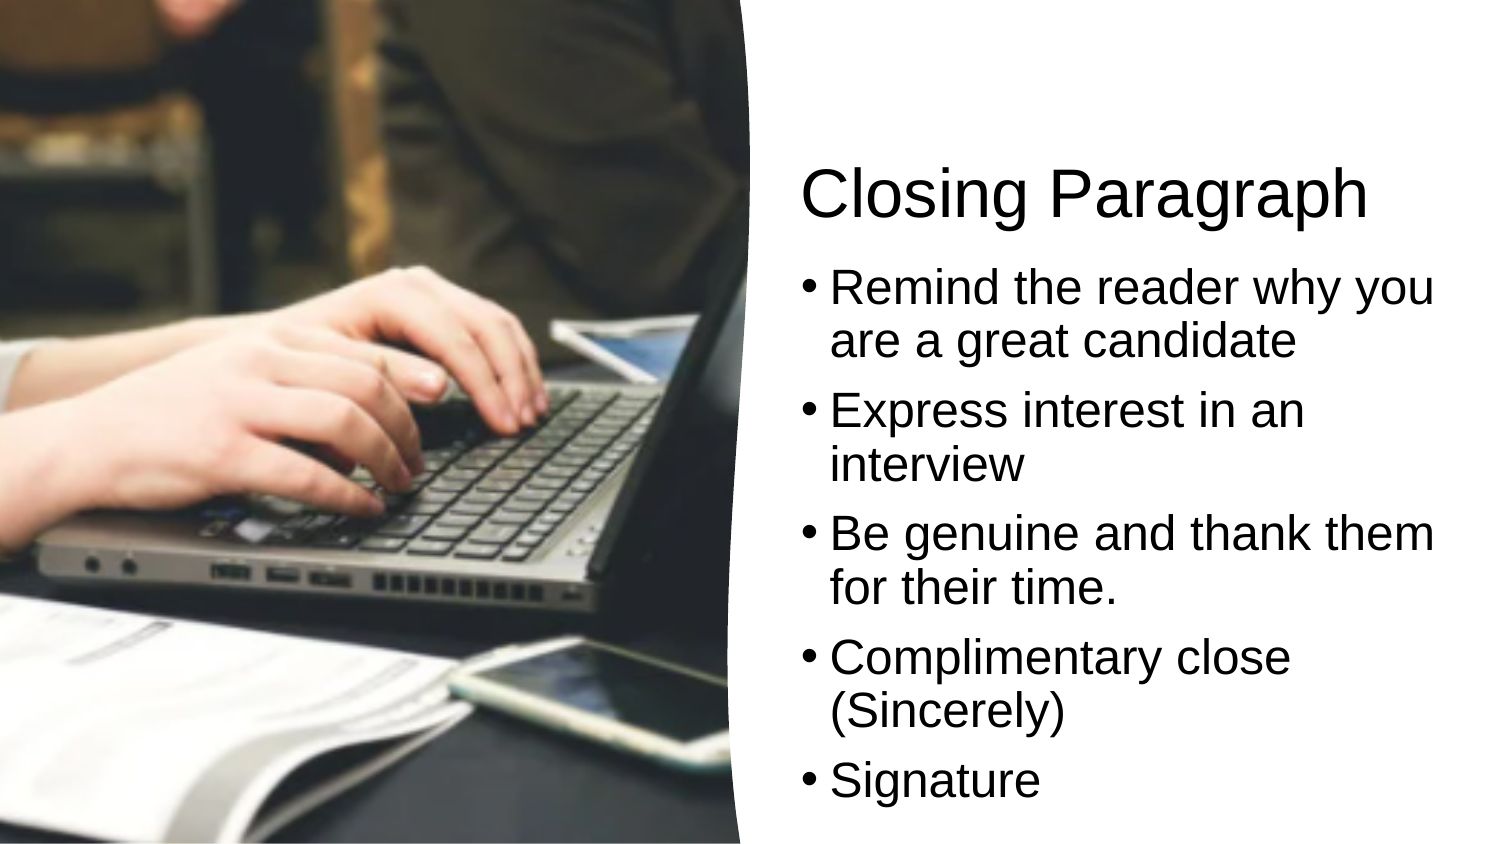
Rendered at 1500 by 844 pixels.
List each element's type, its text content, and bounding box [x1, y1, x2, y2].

title Closing Paragraph [789, 37, 1441, 238]
picture [0, 0, 751, 844]
list Remind the reader why you are a great candidate Express interest in an interview Be genuine and thank them for their time. Complimentary close (Sincerely) Signature [789, 256, 1473, 817]
